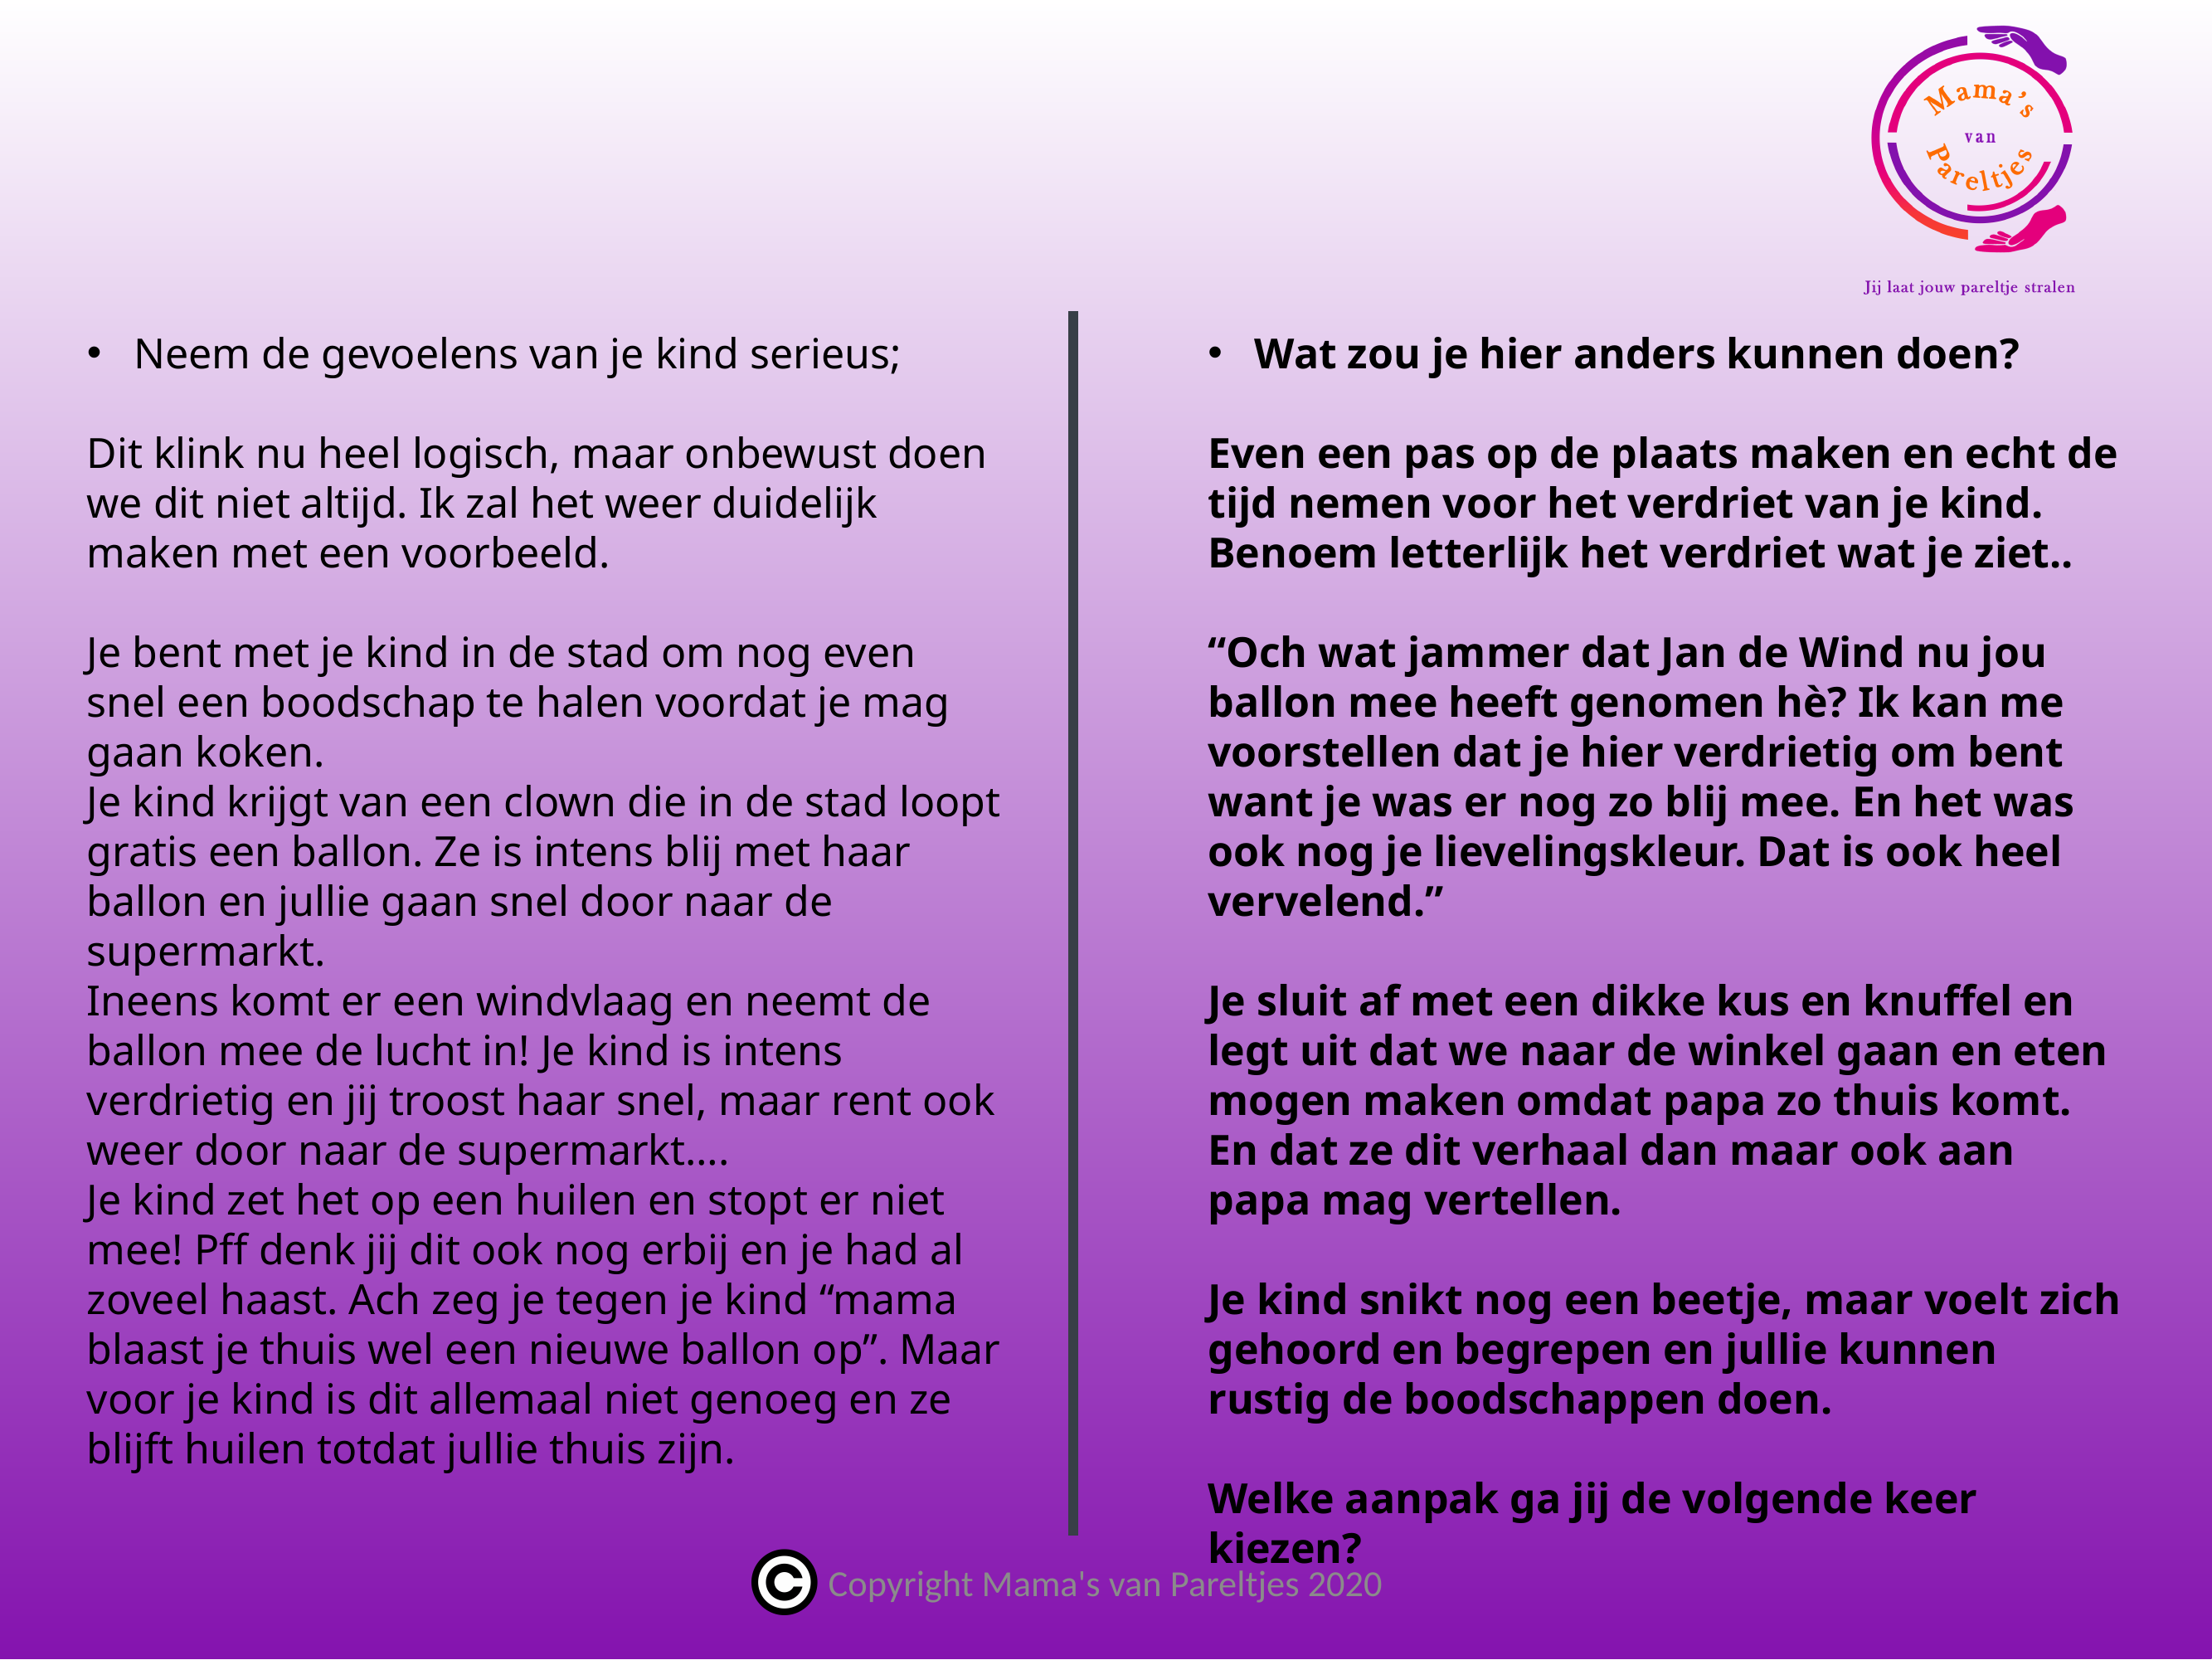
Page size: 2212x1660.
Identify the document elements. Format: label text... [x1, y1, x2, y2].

text_box Wat zou je hier anders kunnen doen? Even een pas op de plaats maken en echt de tijd nemen voor het verdriet van je kind. Benoem letterlijk het verdriet wat je ziet.. “Och wat jammer dat Jan de Wind nu jou ballon mee heeft genomen hè? Ik kan me voorstellen dat je hier verdrietig om bent want je was er nog zo blij mee. En het was ook nog je lievelingskleur. Dat is ook heel vervelend.” Je sluit af met een dikke kus en knuffel en legt uit dat we naar de winkel gaan en eten mogen maken omdat papa zo thuis komt. En dat ze dit verhaal dan maar ook aan papa mag vertellen. Je kind snikt nog een beetje, maar voelt zich gehoord en begrepen en jullie kunnen rustig de boodschappen doen. Welke aanpak ga jij de volgende keer kiezen? [1195, 321, 2138, 1659]
picture [1802, 0, 2138, 336]
footer Copyright Mama's van Pareltjes 2020 [732, 1537, 1480, 1627]
text_box Neem de gevoelens van je kind serieus; Dit klink nu heel logisch, maar onbewust doen we dit niet altijd. Ik zal het weer duidelijk maken met een voorbeeld. Je bent met je kind in de stad om nog even snel een boodschap te halen voordat je mag gaan koken. Je kind krijgt van een clown die in de stad loopt gratis een ballon. Ze is intens blij met haar ballon en jullie gaan snel door naar de supermarkt. Ineens komt er een windvlaag en neemt de ballon mee de lucht in! Je kind is intens verdrietig en jij troost haar snel, maar rent ook weer door naar de supermarkt…. Je kind zet het op een huilen en stopt er niet mee! Pff denk jij dit ook nog erbij en je had al zoveel haast. Ach zeg je tegen je kind “mama blaast je thuis wel een nieuwe ballon op”. Maar voor je kind is dit allemaal niet genoeg en ze blijft huilen totdat jullie thuis zijn. [75, 321, 1015, 1478]
picture [751, 1549, 818, 1615]
